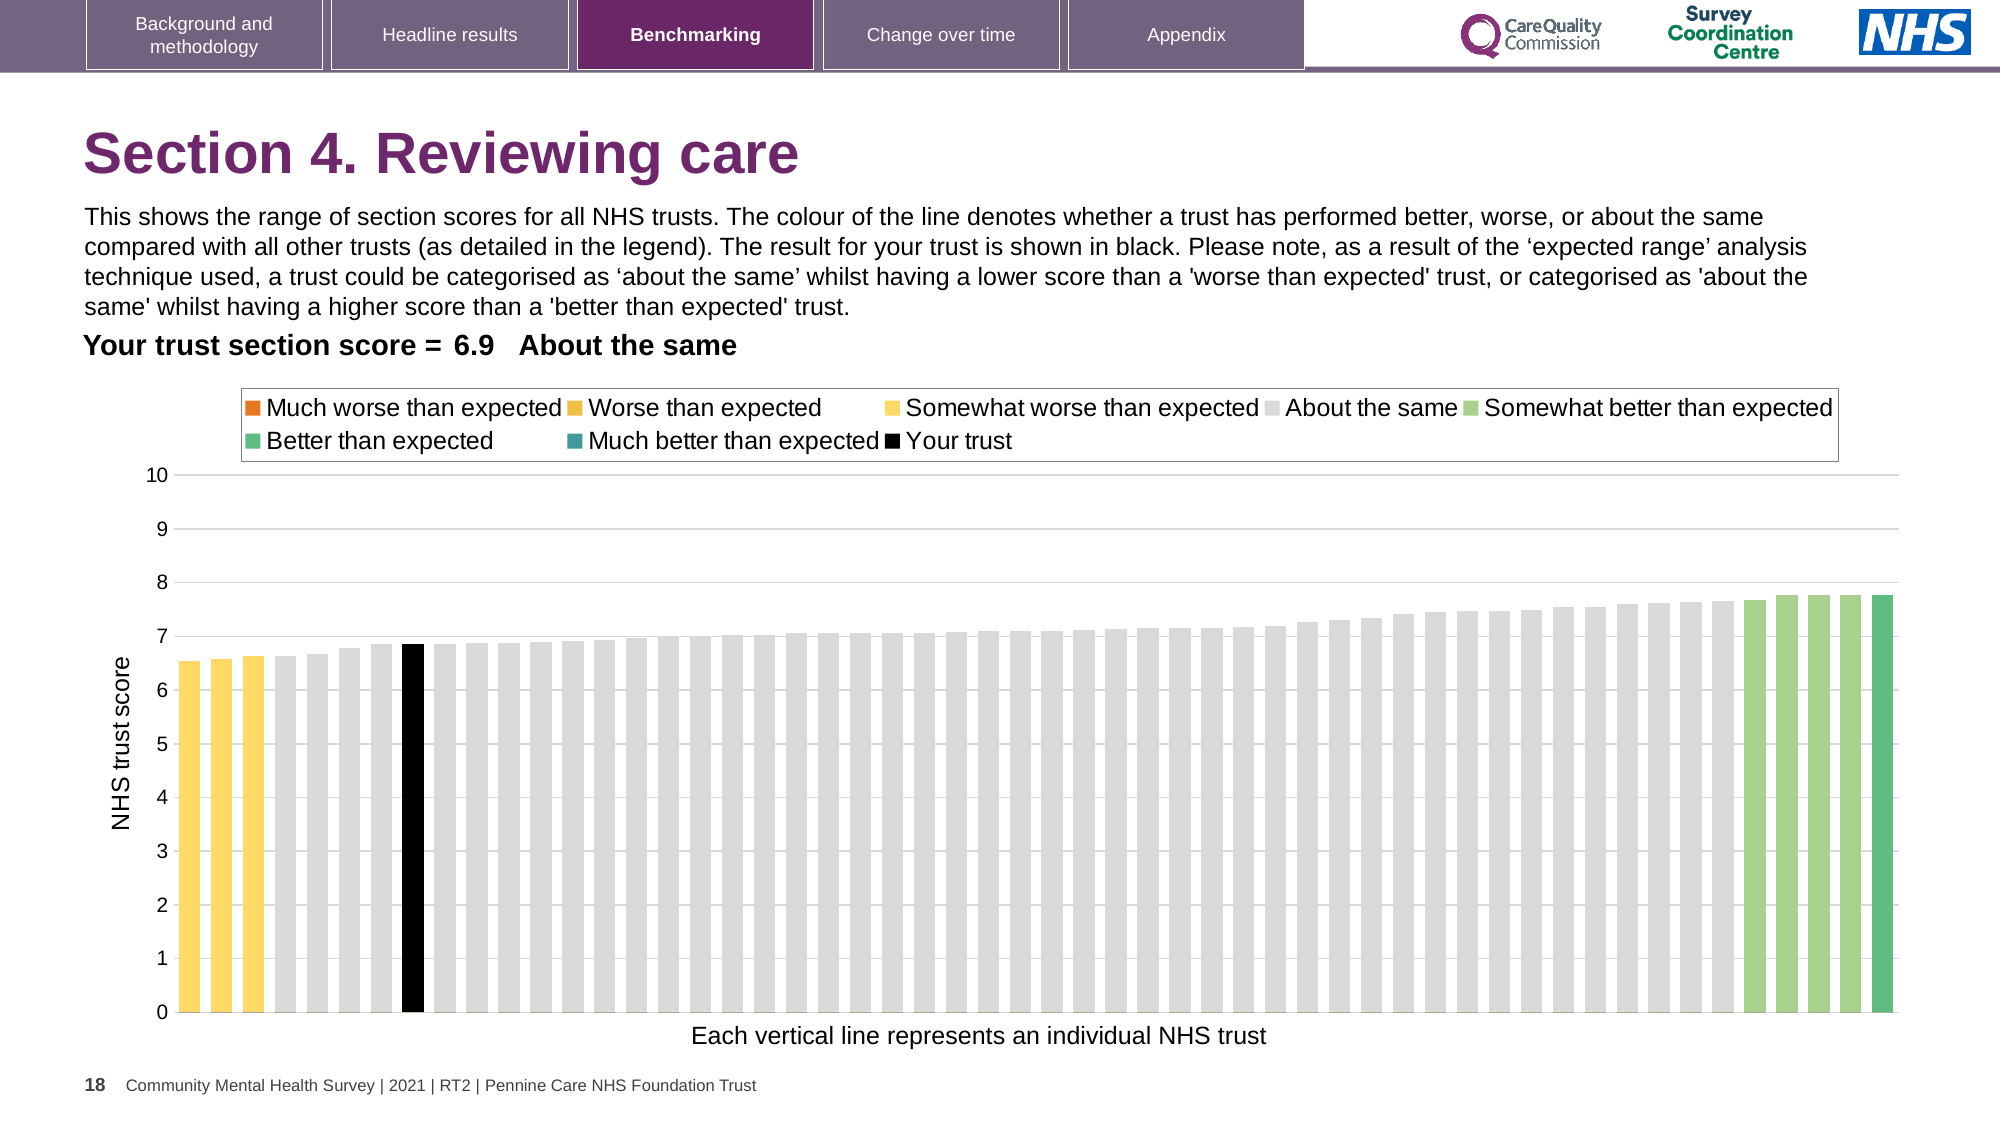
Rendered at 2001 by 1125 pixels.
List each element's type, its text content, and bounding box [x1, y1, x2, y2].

picture [1460, 13, 1602, 59]
picture [1859, 9, 1971, 55]
text_box Each vertical line represents an individual NHS trust [676, 1036, 1283, 1058]
title Section 4. Reviewing care [68, 100, 1942, 209]
table_header Your trust section score = [53, 323, 448, 370]
text_box 18 [84, 1065, 122, 1125]
table_header About the same [518, 323, 1807, 369]
text_box This shows the range of section scores for all NHS trusts. The colour of the line denotes whether a trust has performed better, worse, or about the same compared with all other trusts (as detailed in the legend). The result for your trust is shown in black. Please note, as a result of the ‘expected range’ analysis technique used, a trust could be categorised as ‘about the same’ whilst having a lower score than a 'worse than expected' trust, or categorised as 'about the same' whilst having a higher score than a 'better than expected' trust. [69, 192, 1890, 328]
table_header 6.9 [448, 323, 518, 369]
picture [1666, 3, 1794, 61]
chart [99, 369, 1923, 1036]
